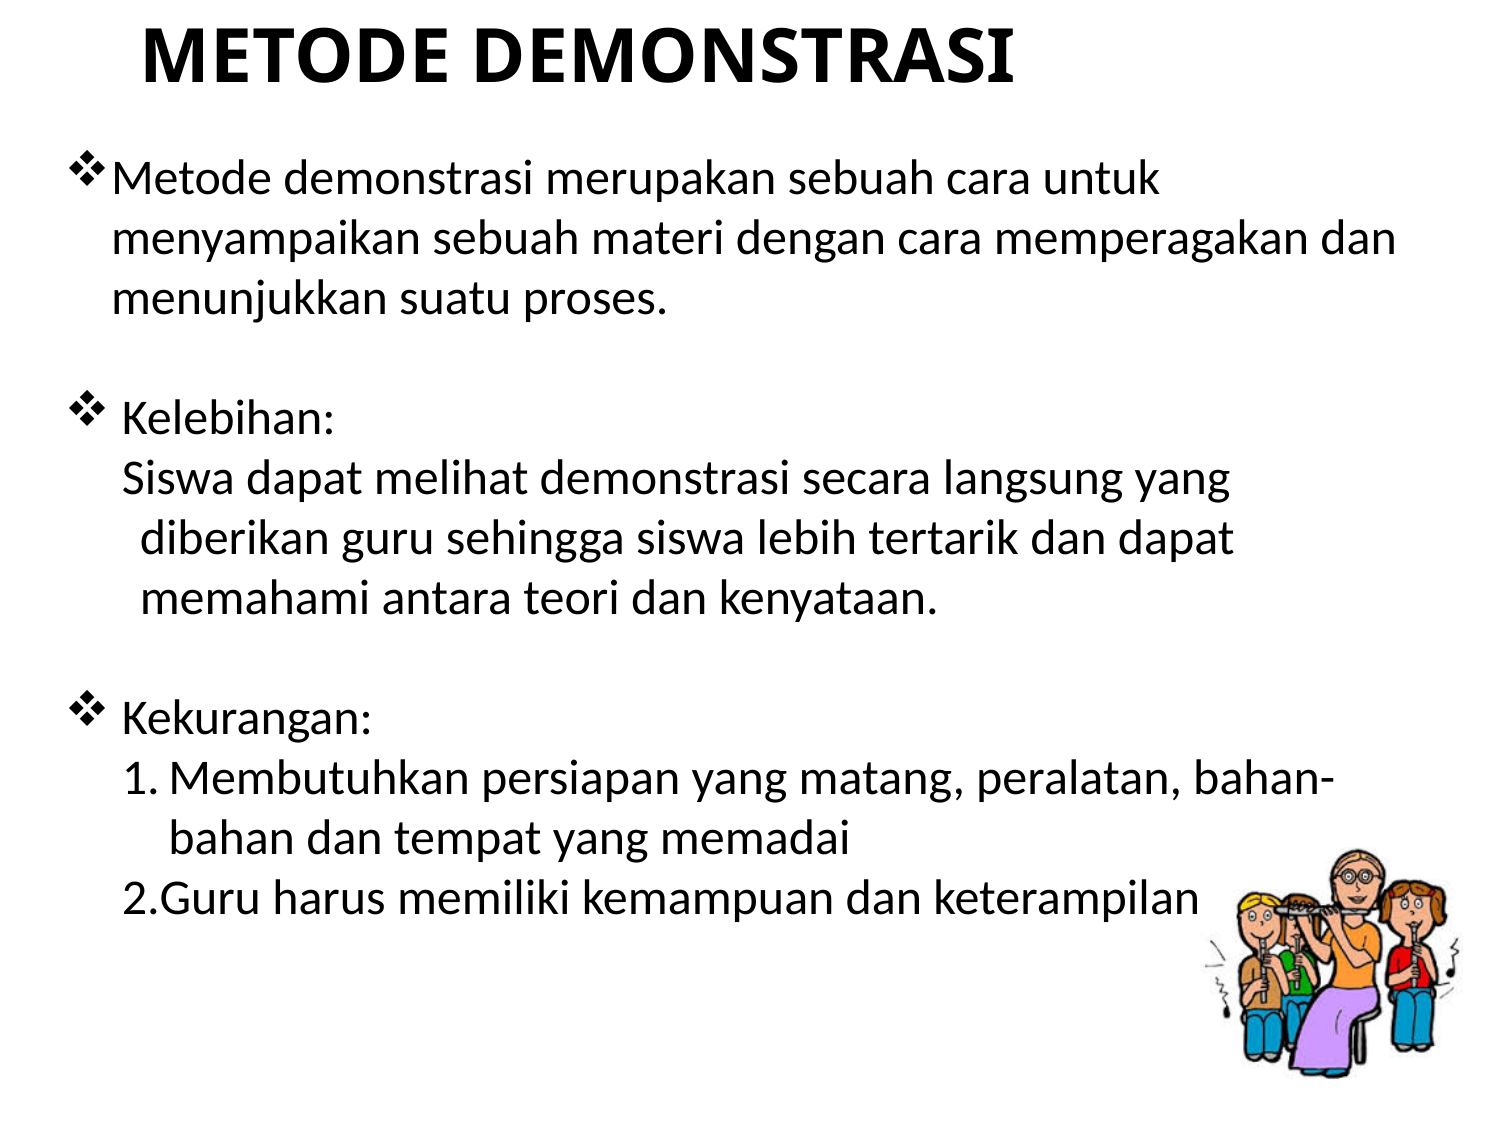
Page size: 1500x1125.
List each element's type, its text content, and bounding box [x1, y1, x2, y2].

text_box METODE DEMONSTRASI [125, 0, 1275, 105]
text_box Metode demonstrasi merupakan sebuah cara untuk menyampaikan sebuah materi dengan cara memperagakan dan menunjukkan suatu proses. Kelebihan: Siswa dapat melihat demonstrasi secara langsung yang diberikan guru sehingga siswa lebih tertarik dan dapat memahami antara teori dan kenyataan. Kekurangan: Membutuhkan persiapan yang matang, peralatan, bahan-bahan dan tempat yang memadai Guru harus memiliki kemampuan dan keterampilan [50, 137, 1438, 933]
picture [1199, 837, 1463, 1084]
